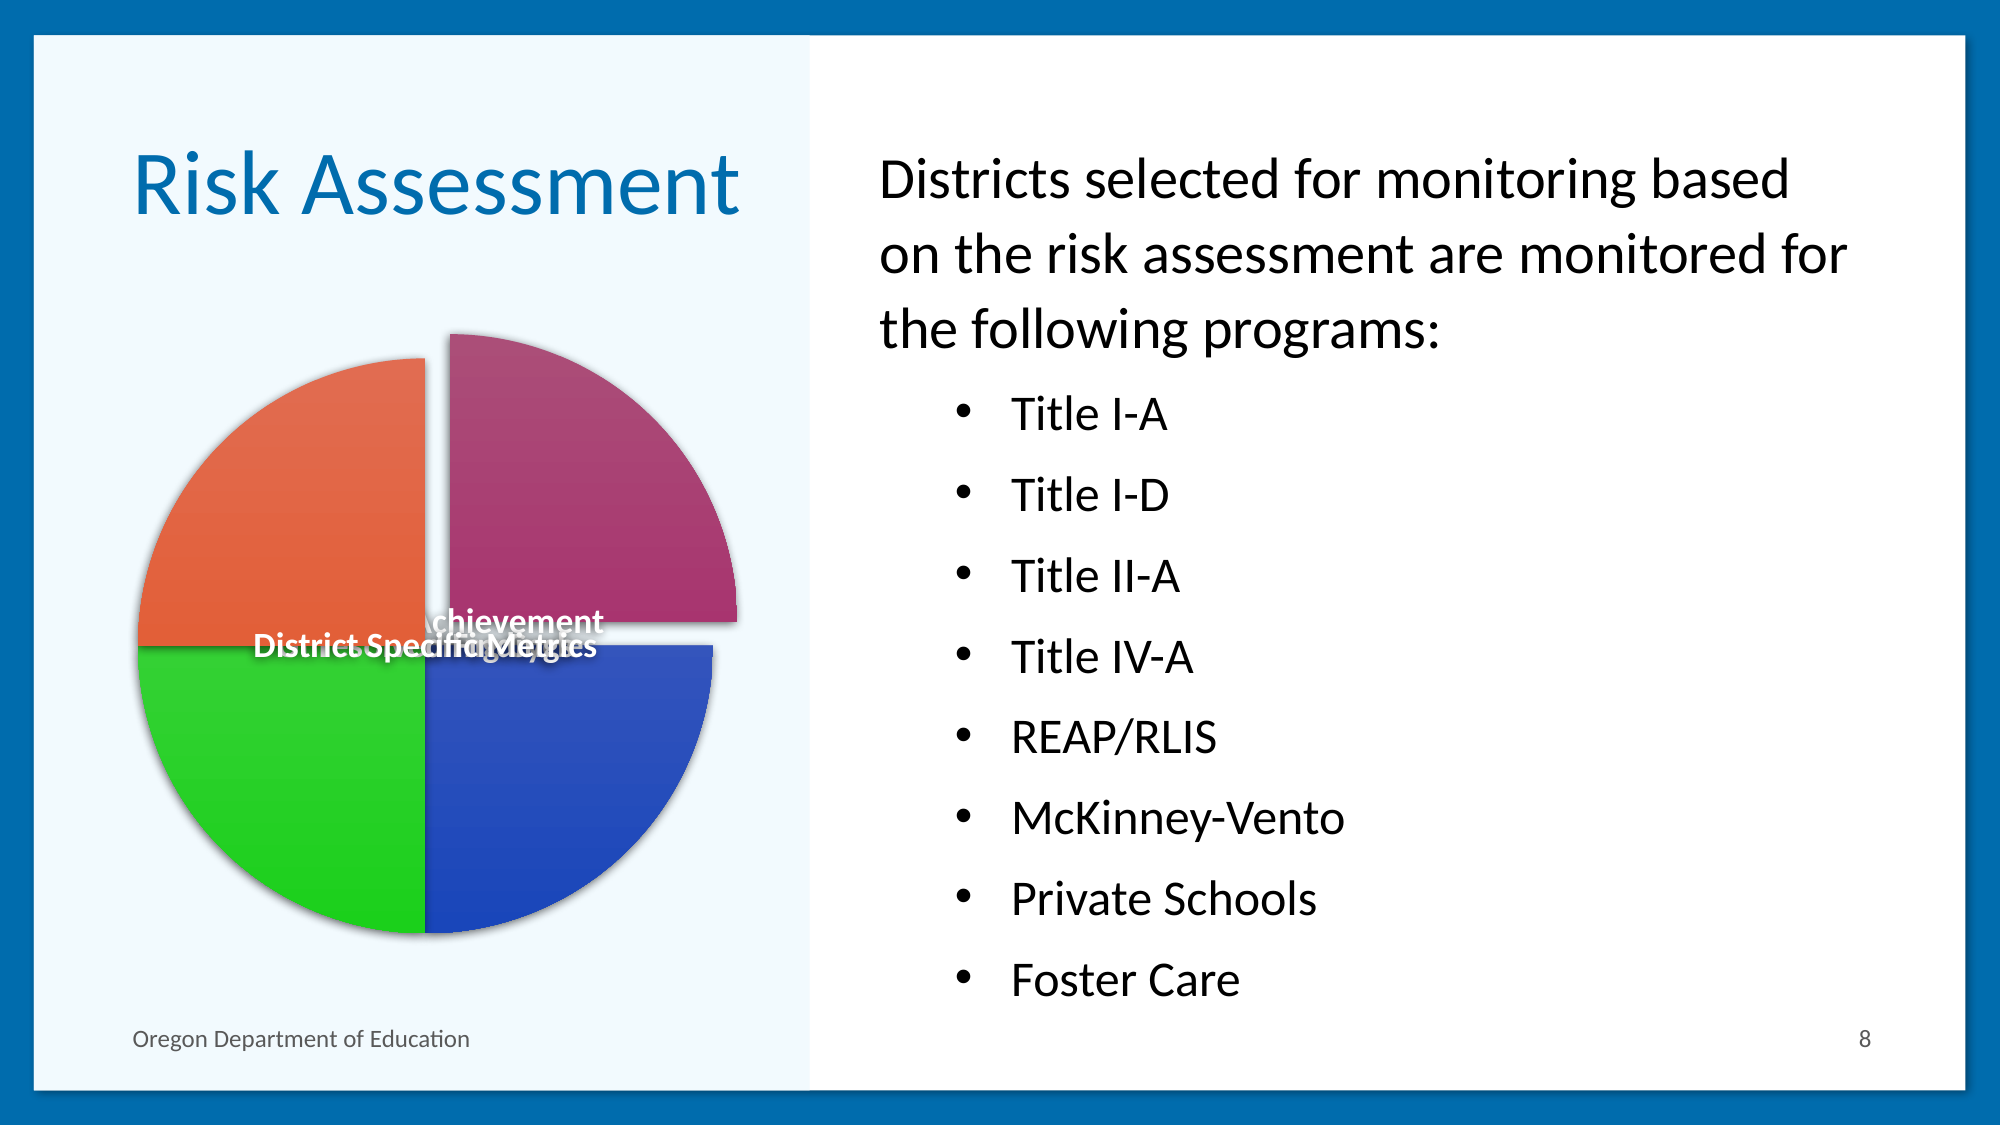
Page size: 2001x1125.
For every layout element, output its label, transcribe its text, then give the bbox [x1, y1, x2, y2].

slide_number 8 [1412, 1007, 1887, 1068]
footer Oregon Department of Education [117, 1007, 588, 1068]
text_box Districts selected for monitoring based on the risk assessment are monitored for the following programs: Title I-A Title I-D Title II-A Title IV-A REAP/RLIS McKinney-Vento Private Schools Foster Care [864, 127, 1865, 1014]
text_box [0, 291, 939, 977]
title Risk Assessment [117, 127, 763, 291]
